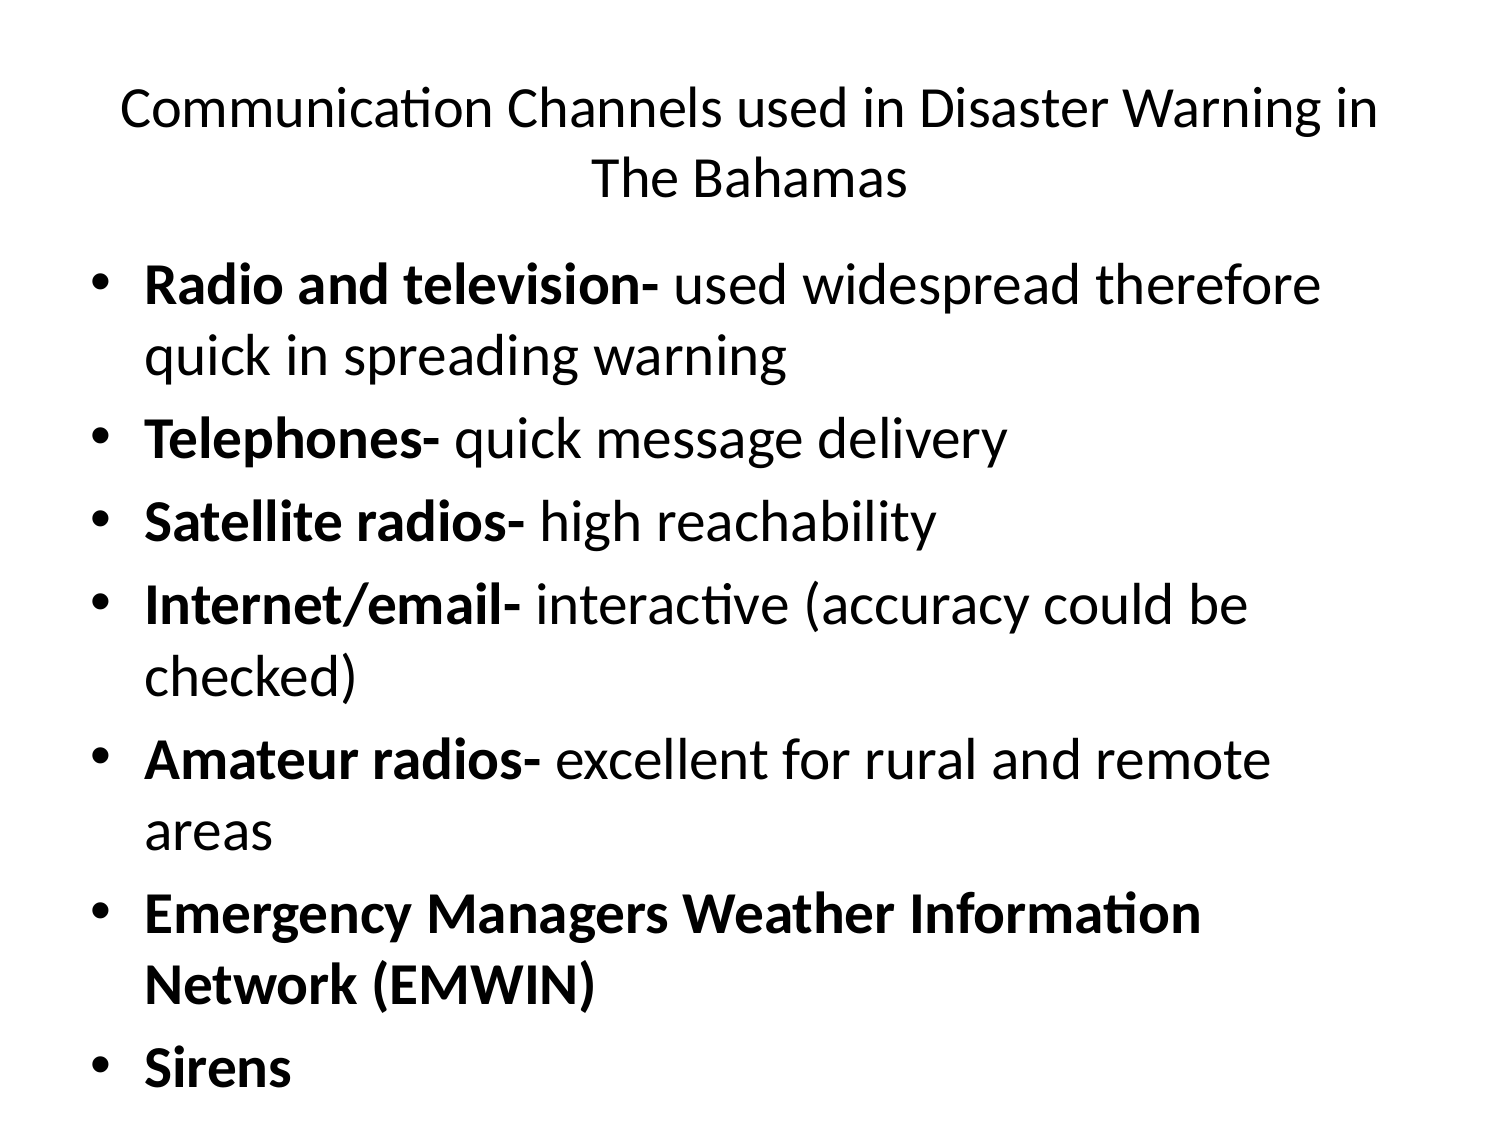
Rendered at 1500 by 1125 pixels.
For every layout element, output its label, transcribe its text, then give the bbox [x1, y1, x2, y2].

list Radio and television- used widespread therefore quick in spreading warning Telephones- quick message delivery Satellite radios- high reachability Internet/email- interactive (accuracy could be checked) Amateur radios- excellent for rural and remote areas Emergency Managers Weather Information Network (EMWIN) Sirens [75, 237, 1425, 1113]
title Communication Channels used in Disaster Warning in The Bahamas [75, 45, 1425, 233]
